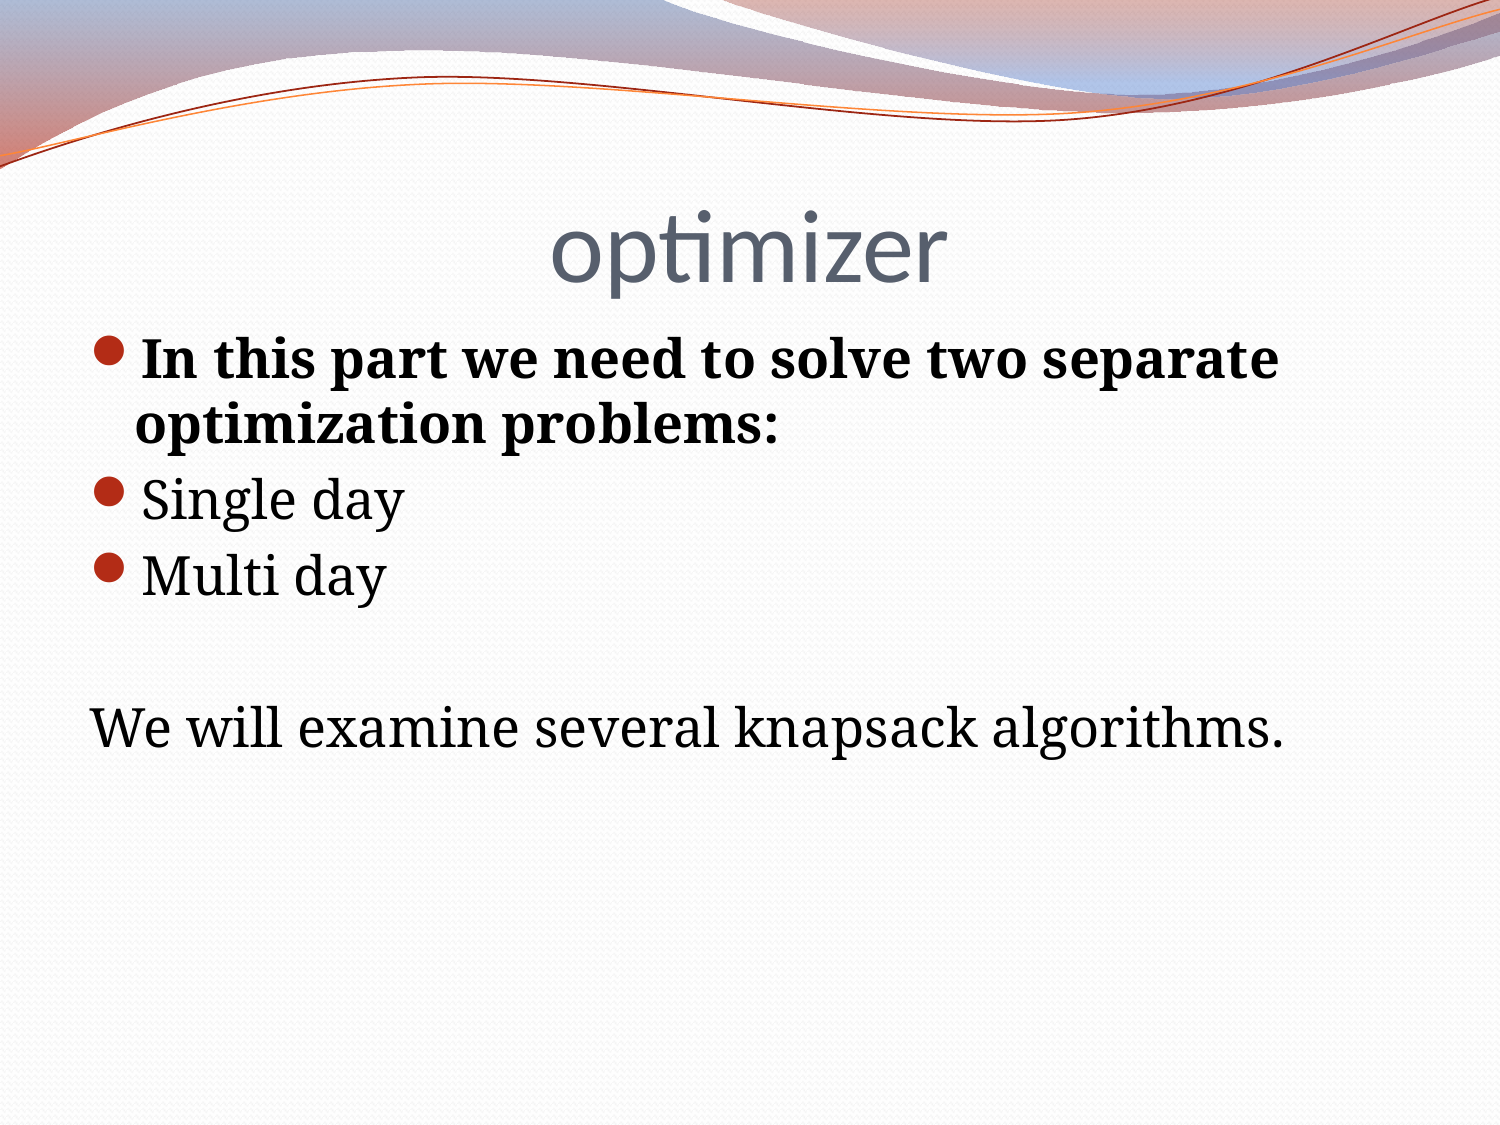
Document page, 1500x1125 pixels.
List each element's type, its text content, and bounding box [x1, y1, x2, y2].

title optimizer [75, 115, 1425, 303]
list In this part we need to solve two separate optimization problems: Single day Multi day We will examine several knapsack algorithms. [75, 317, 1425, 1038]
